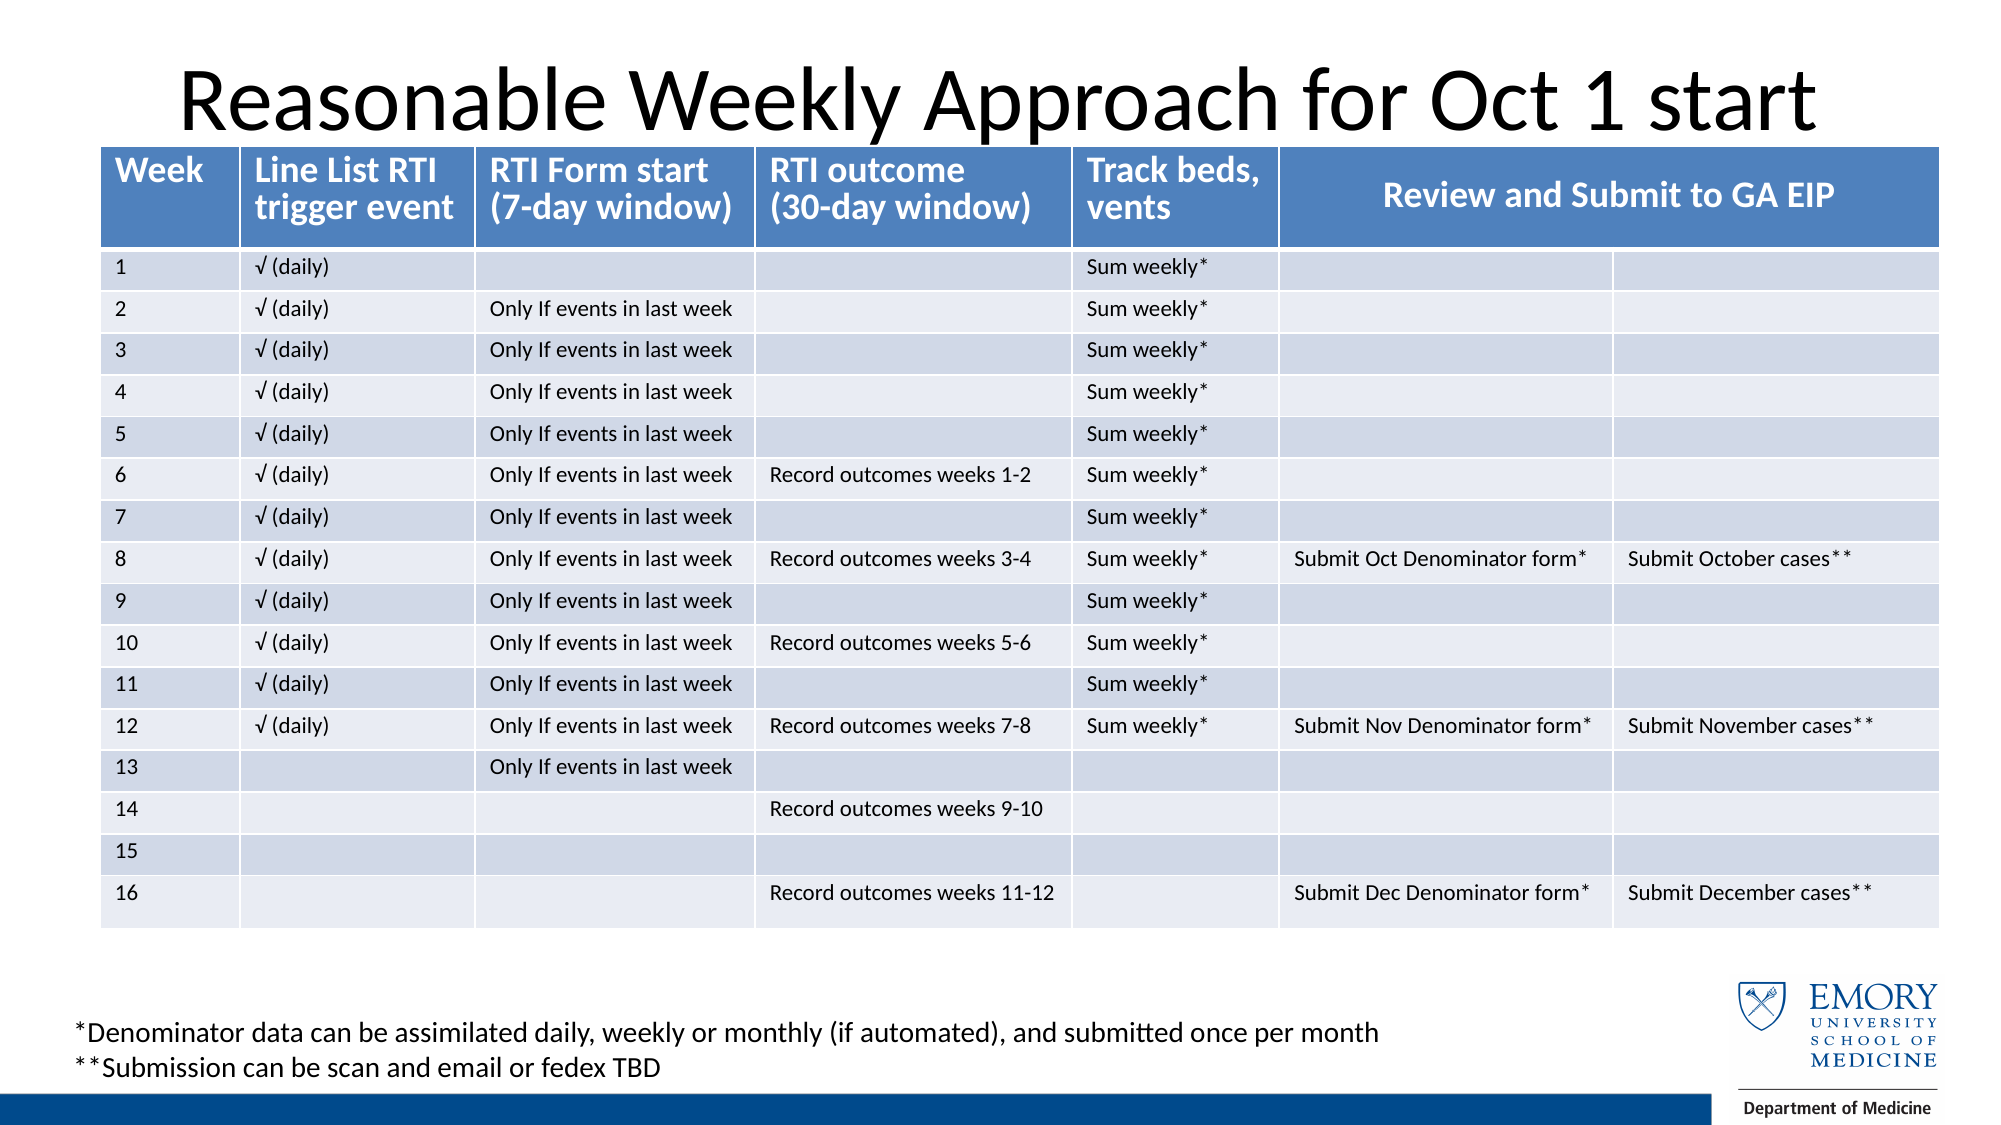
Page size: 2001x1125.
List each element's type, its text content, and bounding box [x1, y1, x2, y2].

table_header Week [101, 147, 239, 247]
table_cell Only If events in last week [476, 710, 754, 749]
table_header Review and Submit to GA EIP [1280, 147, 1939, 247]
table_cell [476, 793, 754, 833]
table_cell [476, 876, 754, 928]
table_cell [1280, 835, 1612, 875]
table_cell 8 [101, 543, 239, 583]
table_cell Only If events in last week [476, 668, 754, 708]
table_cell [1614, 626, 1939, 666]
table_cell [1614, 334, 1939, 374]
table_cell Sum weekly* [1073, 292, 1278, 332]
table_cell [1073, 793, 1278, 833]
table_cell Sum weekly* [1073, 710, 1278, 749]
table_cell 9 [101, 584, 239, 624]
table_cell 12 [101, 710, 239, 749]
table_header RTI outcome (30-day window) [756, 147, 1071, 247]
table_cell [241, 835, 474, 875]
table_cell √ (daily) [241, 376, 474, 416]
table_cell [1614, 459, 1939, 499]
table_cell Record outcomes weeks 3-4 [756, 543, 1071, 583]
table_cell 2 [101, 292, 239, 332]
table_cell Only If events in last week [476, 334, 754, 374]
table_header Track beds, vents [1073, 147, 1278, 247]
table_cell 15 [101, 835, 239, 875]
table_cell √ (daily) [241, 252, 474, 290]
picture [1729, 974, 1945, 1124]
table_cell √ (daily) [241, 334, 474, 374]
table_cell [756, 252, 1071, 290]
table_cell [756, 584, 1071, 624]
table_cell [241, 751, 474, 791]
table_cell [476, 252, 754, 290]
table_cell [1280, 501, 1612, 541]
table_cell [1280, 376, 1612, 416]
table_cell Only If events in last week [476, 459, 754, 499]
table_cell [1614, 252, 1939, 290]
table_header RTI Form start (7-day window) [476, 147, 754, 247]
table_cell [1614, 668, 1939, 708]
table_cell [1614, 417, 1939, 457]
table_cell [1614, 376, 1939, 416]
table_cell 6 [101, 459, 239, 499]
table_cell √ (daily) [241, 292, 474, 332]
table_cell [1280, 668, 1612, 708]
table_cell Sum weekly* [1073, 501, 1278, 541]
table_cell [756, 292, 1071, 332]
table_cell [756, 835, 1071, 875]
table_cell [1280, 252, 1612, 290]
table_cell [1280, 334, 1612, 374]
table_cell [1614, 751, 1939, 791]
table_cell √ (daily) [241, 459, 474, 499]
table_cell 5 [101, 417, 239, 457]
table_cell Sum weekly* [1073, 584, 1278, 624]
table_cell Submit October cases** [1614, 543, 1939, 583]
table_cell Submit Dec Denominator form* [1280, 876, 1612, 928]
table_cell [1280, 793, 1612, 833]
table_cell [241, 793, 474, 833]
table_cell [1614, 584, 1939, 624]
table_cell Submit Nov Denominator form* [1280, 710, 1612, 749]
table_cell Sum weekly* [1073, 459, 1278, 499]
table_cell Only If events in last week [476, 626, 754, 666]
table_cell [1280, 626, 1612, 666]
table_cell [756, 501, 1071, 541]
table_cell [1280, 751, 1612, 791]
table_cell Sum weekly* [1073, 417, 1278, 457]
table_cell Record outcomes weeks 1-2 [756, 459, 1071, 499]
table_cell [1614, 835, 1939, 875]
table_cell Sum weekly* [1073, 668, 1278, 708]
table_cell [756, 376, 1071, 416]
table_cell [756, 668, 1071, 708]
table_cell [756, 751, 1071, 791]
table_cell [1280, 292, 1612, 332]
table_cell Sum weekly* [1073, 543, 1278, 583]
table_cell Record outcomes weeks 9-10 [756, 793, 1071, 833]
table_cell √ (daily) [241, 668, 474, 708]
table_cell Record outcomes weeks 11-12 [756, 876, 1071, 928]
table_cell [1073, 876, 1278, 928]
table_cell Sum weekly* [1073, 376, 1278, 416]
table_cell 14 [101, 793, 239, 833]
table_cell 1 [101, 252, 239, 290]
table_cell [756, 334, 1071, 374]
table_cell [1614, 501, 1939, 541]
table_cell Submit December cases** [1614, 876, 1939, 928]
table_cell √ (daily) [241, 501, 474, 541]
table_cell [1280, 584, 1612, 624]
table_cell Record outcomes weeks 5-6 [756, 626, 1071, 666]
table_cell √ (daily) [241, 584, 474, 624]
table_cell [1614, 292, 1939, 332]
table_cell [241, 876, 474, 928]
table_cell √ (daily) [241, 710, 474, 749]
table_cell √ (daily) [241, 417, 474, 457]
table_cell Submit November cases** [1614, 710, 1939, 749]
table_header Line List RTI trigger event [241, 147, 474, 247]
table_cell [1280, 417, 1612, 457]
table_cell [1280, 459, 1612, 499]
table_cell [1614, 793, 1939, 833]
table_cell Only If events in last week [476, 376, 754, 416]
table_cell 7 [101, 501, 239, 541]
table_cell Only If events in last week [476, 417, 754, 457]
table_cell Sum weekly* [1073, 252, 1278, 290]
table_cell √ (daily) [241, 543, 474, 583]
table_cell 13 [101, 751, 239, 791]
table_cell √ (daily) [241, 626, 474, 666]
table_cell Only If events in last week [476, 543, 754, 583]
title Reasonable Weekly Approach for Oct 1 start [99, 0, 1900, 145]
table_cell Sum weekly* [1073, 334, 1278, 374]
table_cell 3 [101, 334, 239, 374]
table_cell Only If events in last week [476, 292, 754, 332]
table_cell Only If events in last week [476, 501, 754, 541]
table_cell [756, 417, 1071, 457]
table_cell Submit Oct Denominator form* [1280, 543, 1612, 583]
table_cell 11 [101, 668, 239, 708]
table_cell Only If events in last week [476, 751, 754, 791]
table_cell 10 [101, 626, 239, 666]
table_cell Sum weekly* [1073, 626, 1278, 666]
table_cell Only If events in last week [476, 584, 754, 624]
table_cell [1073, 751, 1278, 791]
text_box *Denominator data can be assimilated daily, weekly or monthly (if automated), and submitted once per month **Submission can be scan and email or fedex TBD [58, 1005, 1396, 1091]
table_cell Record outcomes weeks 7-8 [756, 710, 1071, 749]
table_cell [1073, 835, 1278, 875]
table_cell 4 [101, 376, 239, 416]
table_cell [476, 835, 754, 875]
table_cell 16 [101, 876, 239, 928]
